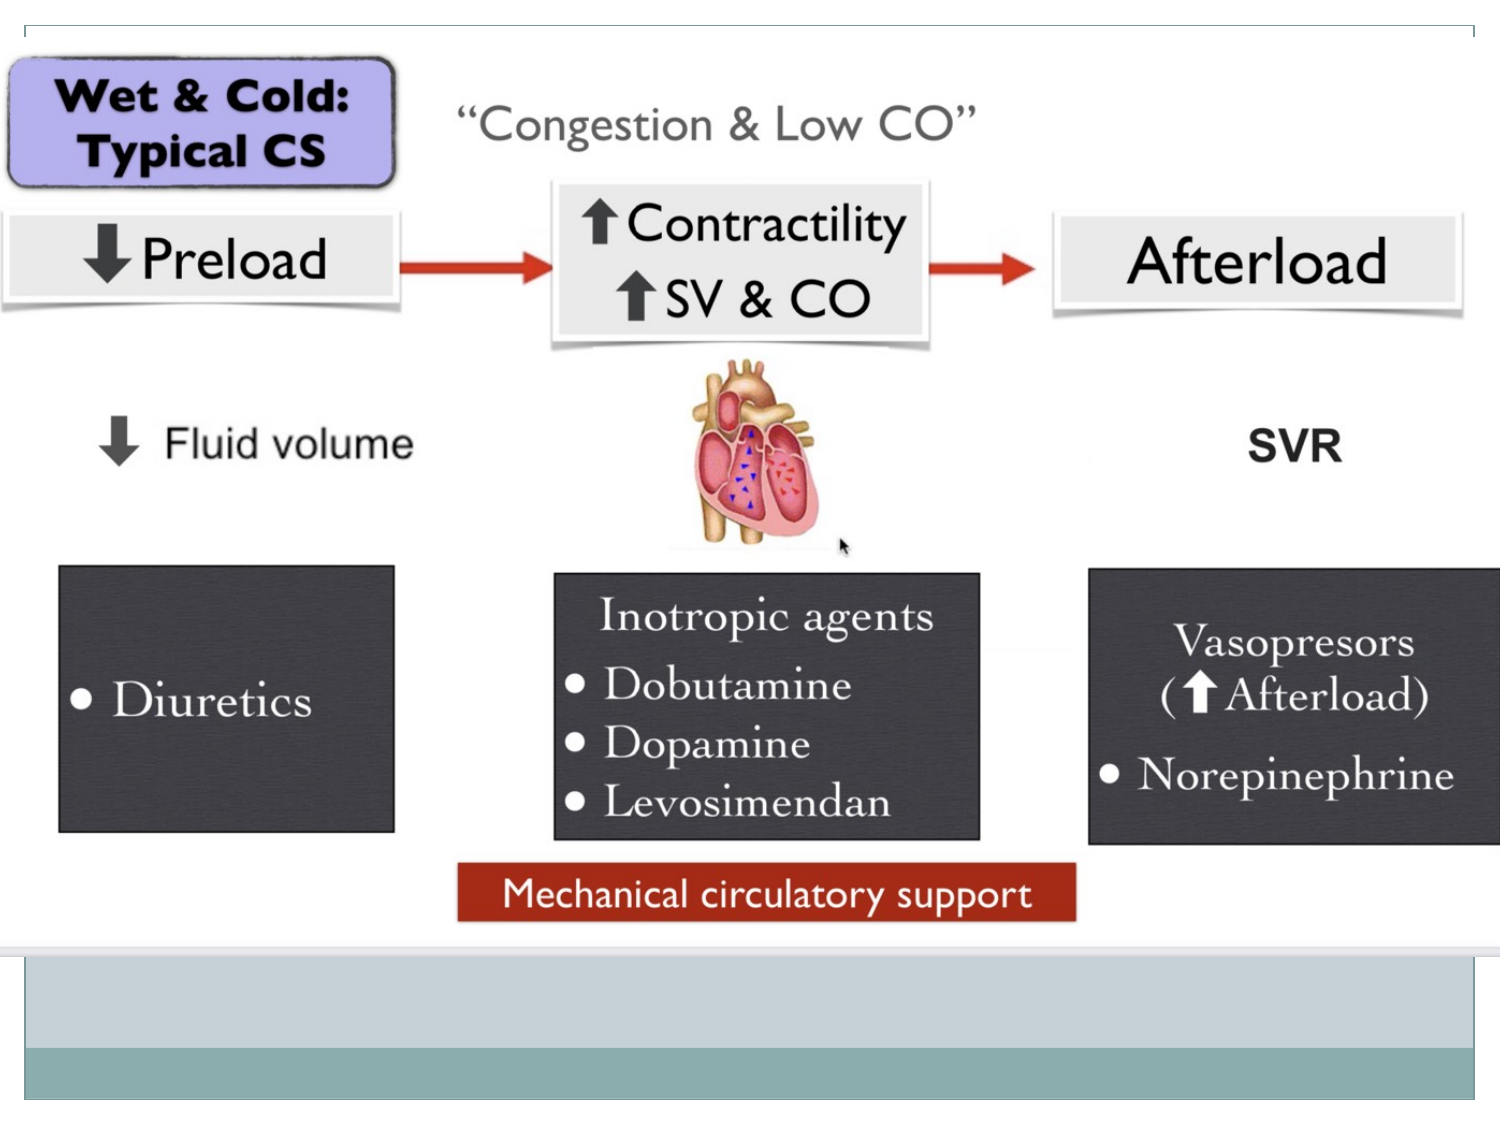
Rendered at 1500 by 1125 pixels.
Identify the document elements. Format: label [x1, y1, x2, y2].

picture [0, 37, 1500, 957]
